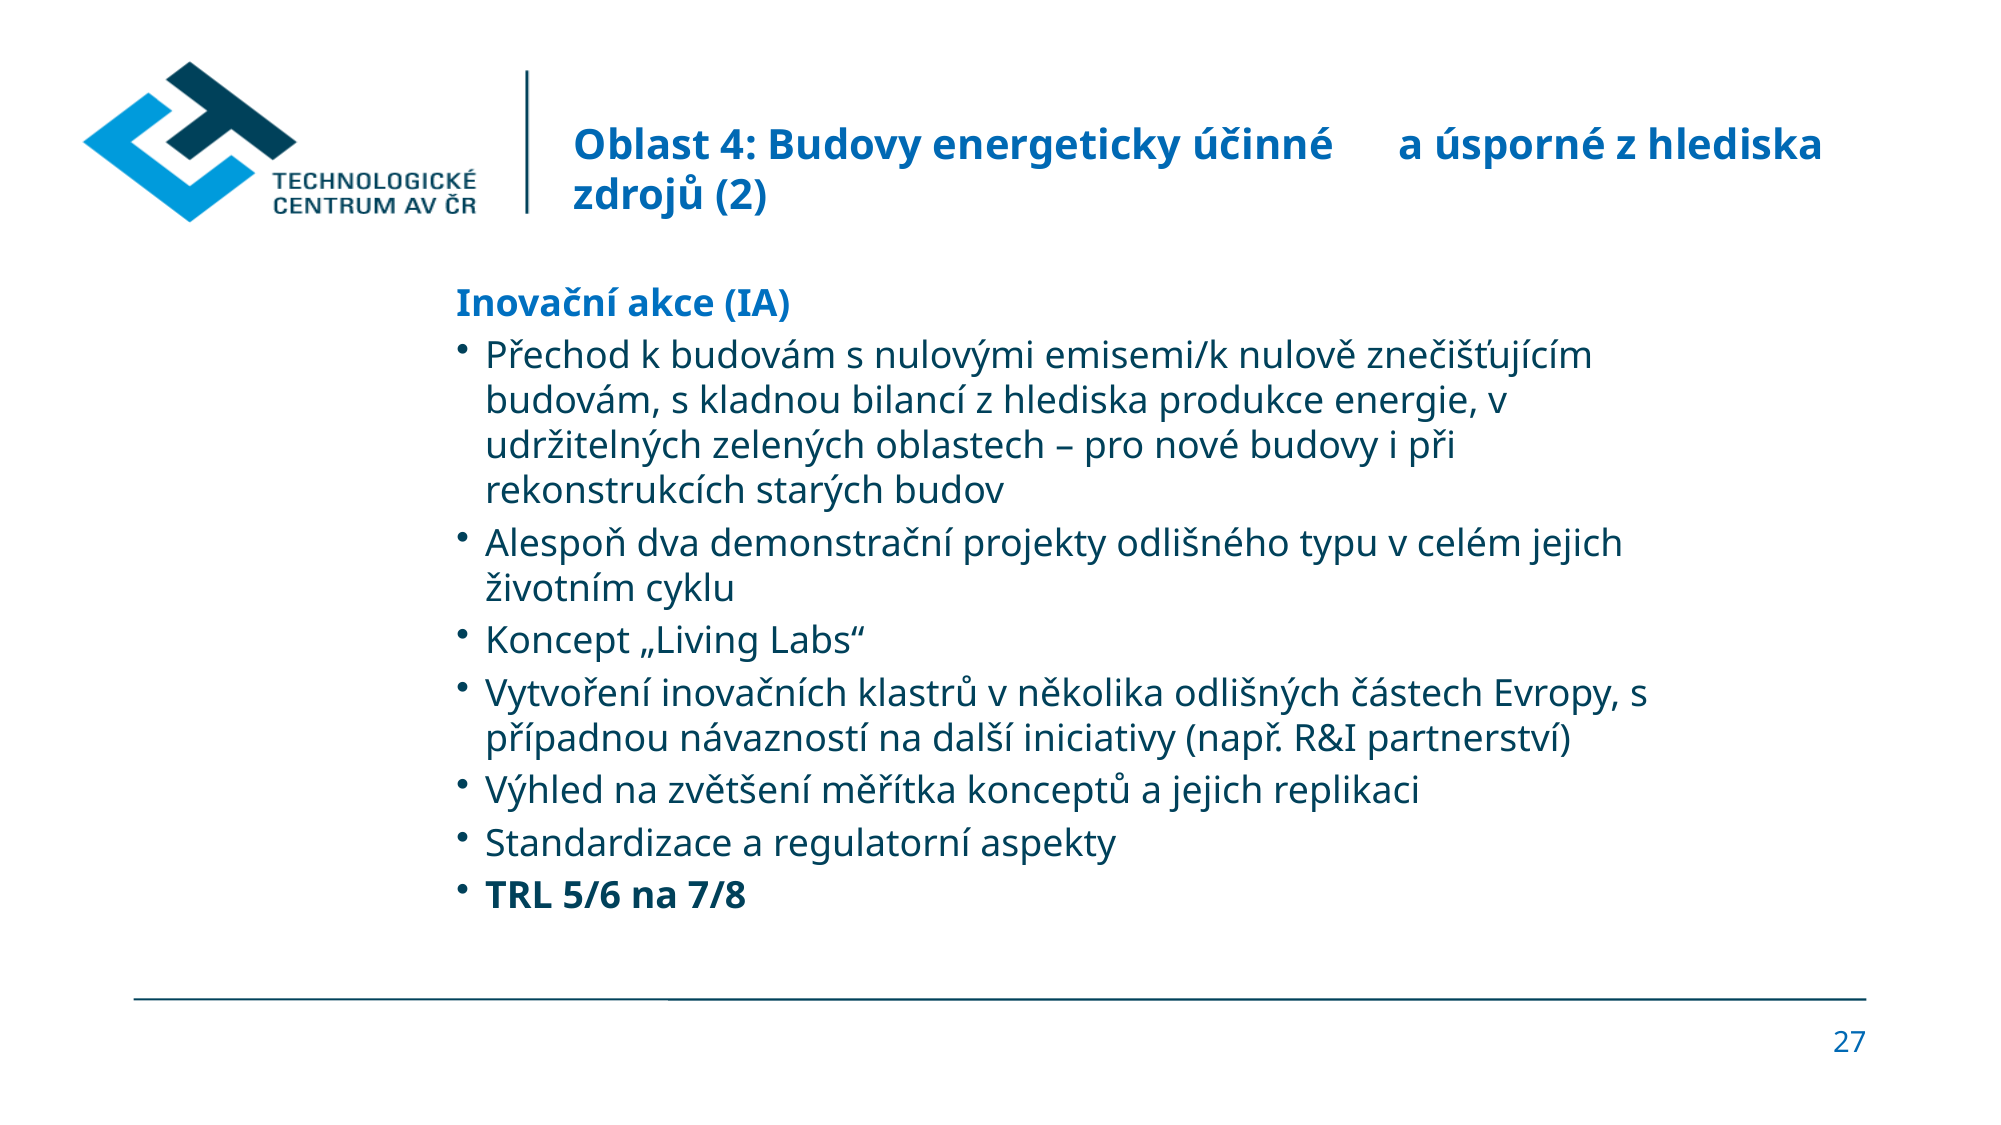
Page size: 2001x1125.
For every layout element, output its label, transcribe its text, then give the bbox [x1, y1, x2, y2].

list Inovační akce (IA) Přechod k budovám s nulovými emisemi/k nulově znečišťujícím budovám, s kladnou bilancí z hlediska produkce energie, v udržitelných zelených oblastech – pro nové budovy i při rekonstrukcích starých budov Alespoň dva demonstrační projekty odlišného typu v celém jejich životním cyklu Koncept „Living Labs“ Vytvoření inovačních klastrů v několika odlišných částech Evropy, s případnou návazností na další iniciativy (např. R&I partnerství) Výhled na zvětšení měřítka konceptů a jejich replikaci Standardizace a regulatorní aspekty TRL 5/6 na 7/8 [456, 278, 1650, 976]
slide_number 27 [1400, 1023, 1867, 1102]
title Oblast 4: Budovy energeticky účinné a úsporné z hlediska zdrojů (2) [559, 59, 1885, 225]
picture [0, 0, 583, 239]
